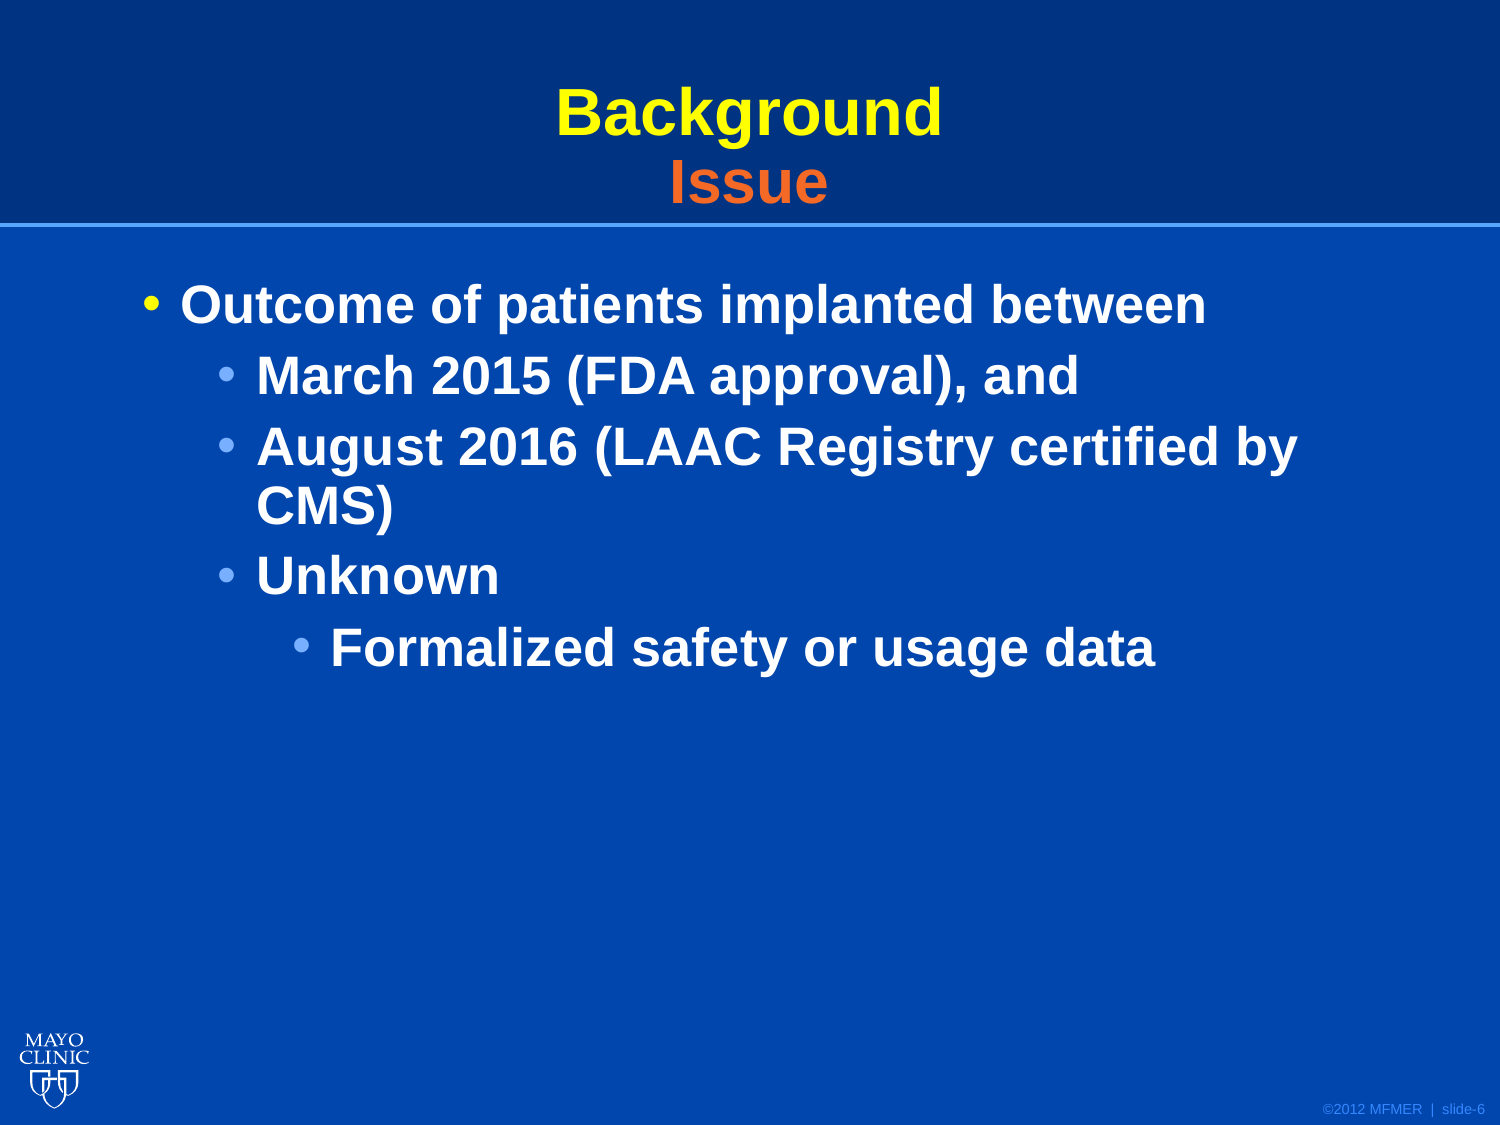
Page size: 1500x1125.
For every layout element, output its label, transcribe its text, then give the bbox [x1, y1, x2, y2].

title Background Issue [108, 0, 1392, 225]
list Outcome of patients implanted between March 2015 (FDA approval), and August 2016 (LAAC Registry certified by CMS) Unknown Formalized safety or usage data [142, 239, 1409, 1027]
